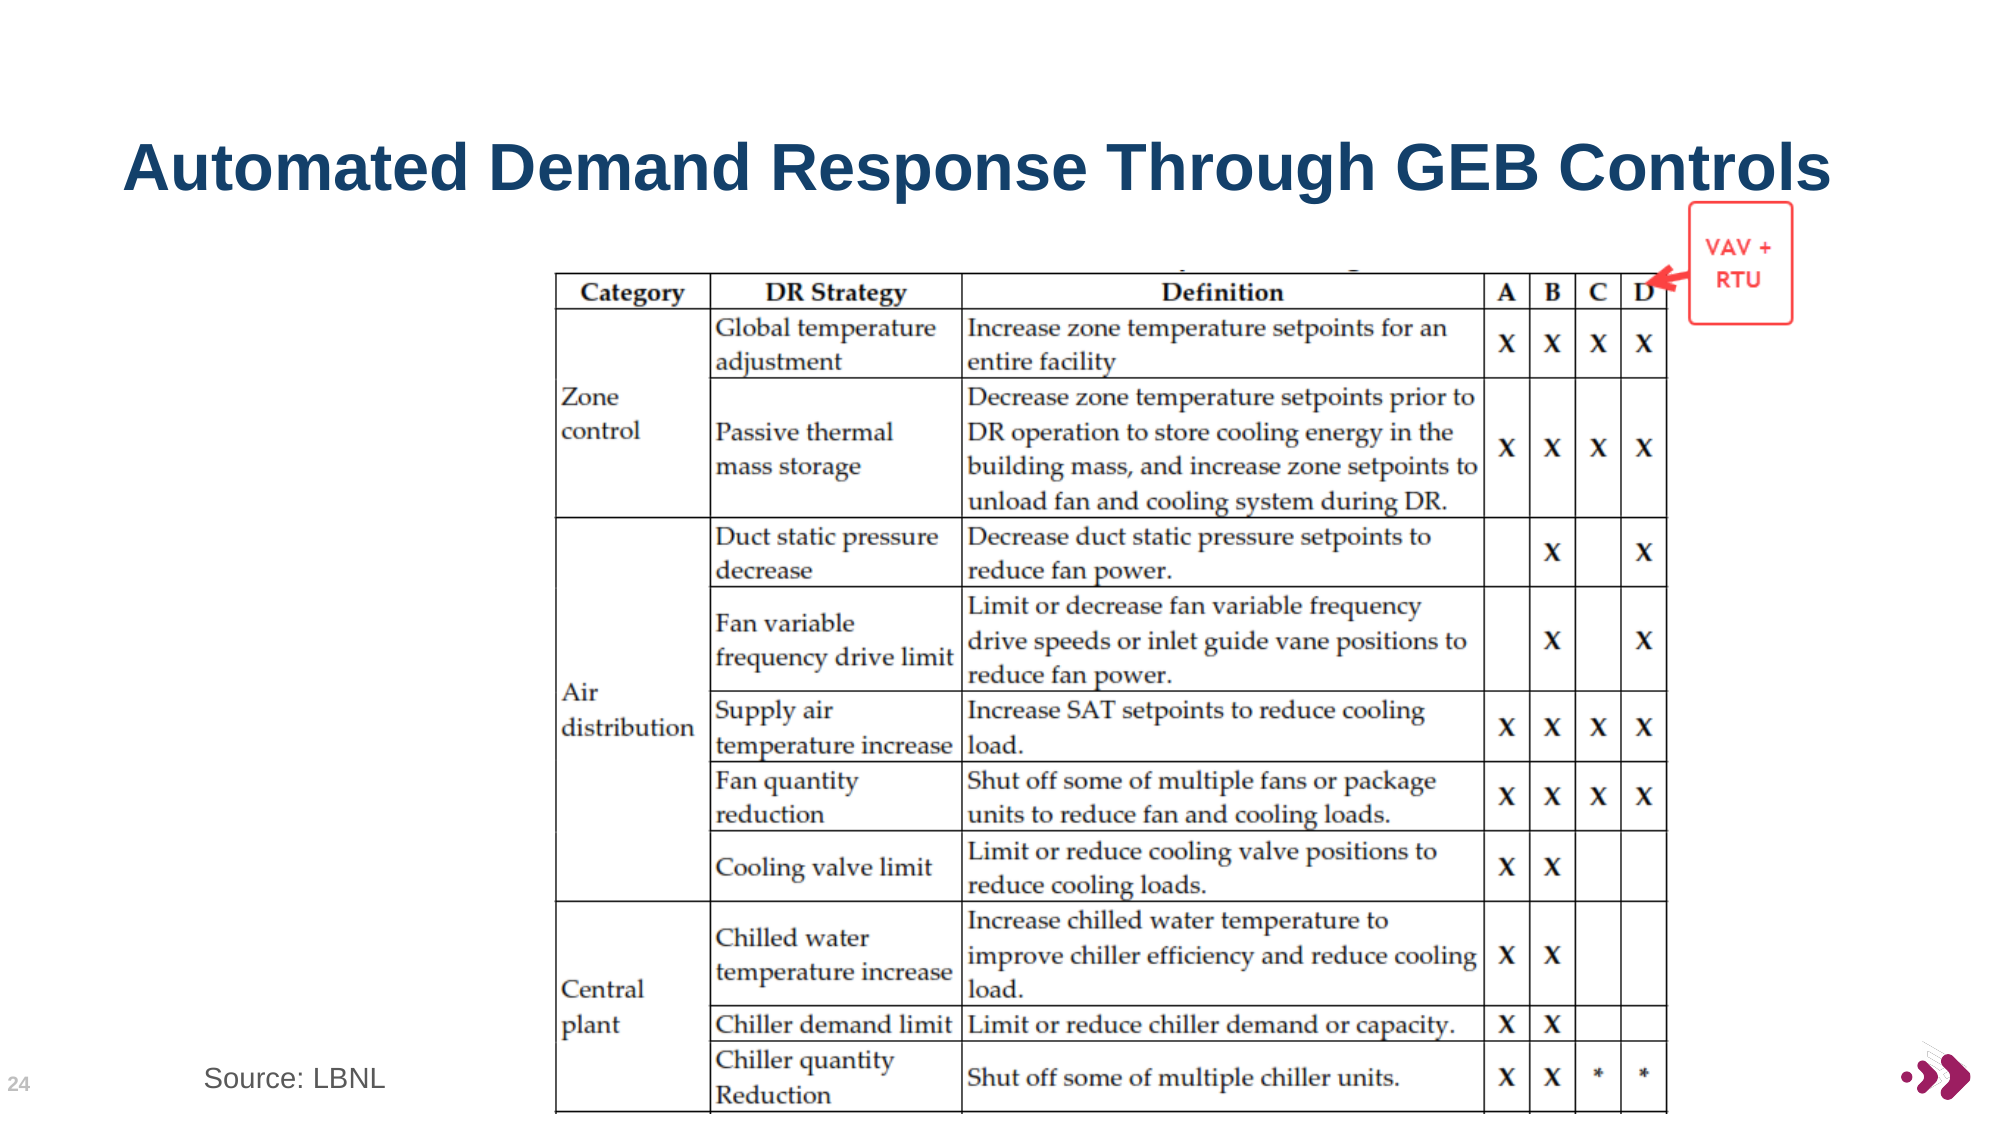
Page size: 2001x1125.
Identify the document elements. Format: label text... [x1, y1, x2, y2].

picture [554, 198, 1797, 1114]
title Automated Demand Response Through GEB Controls [15, 59, 1942, 278]
picture [1901, 1054, 1971, 1100]
text_box Source: LBNL [188, 1051, 401, 1102]
